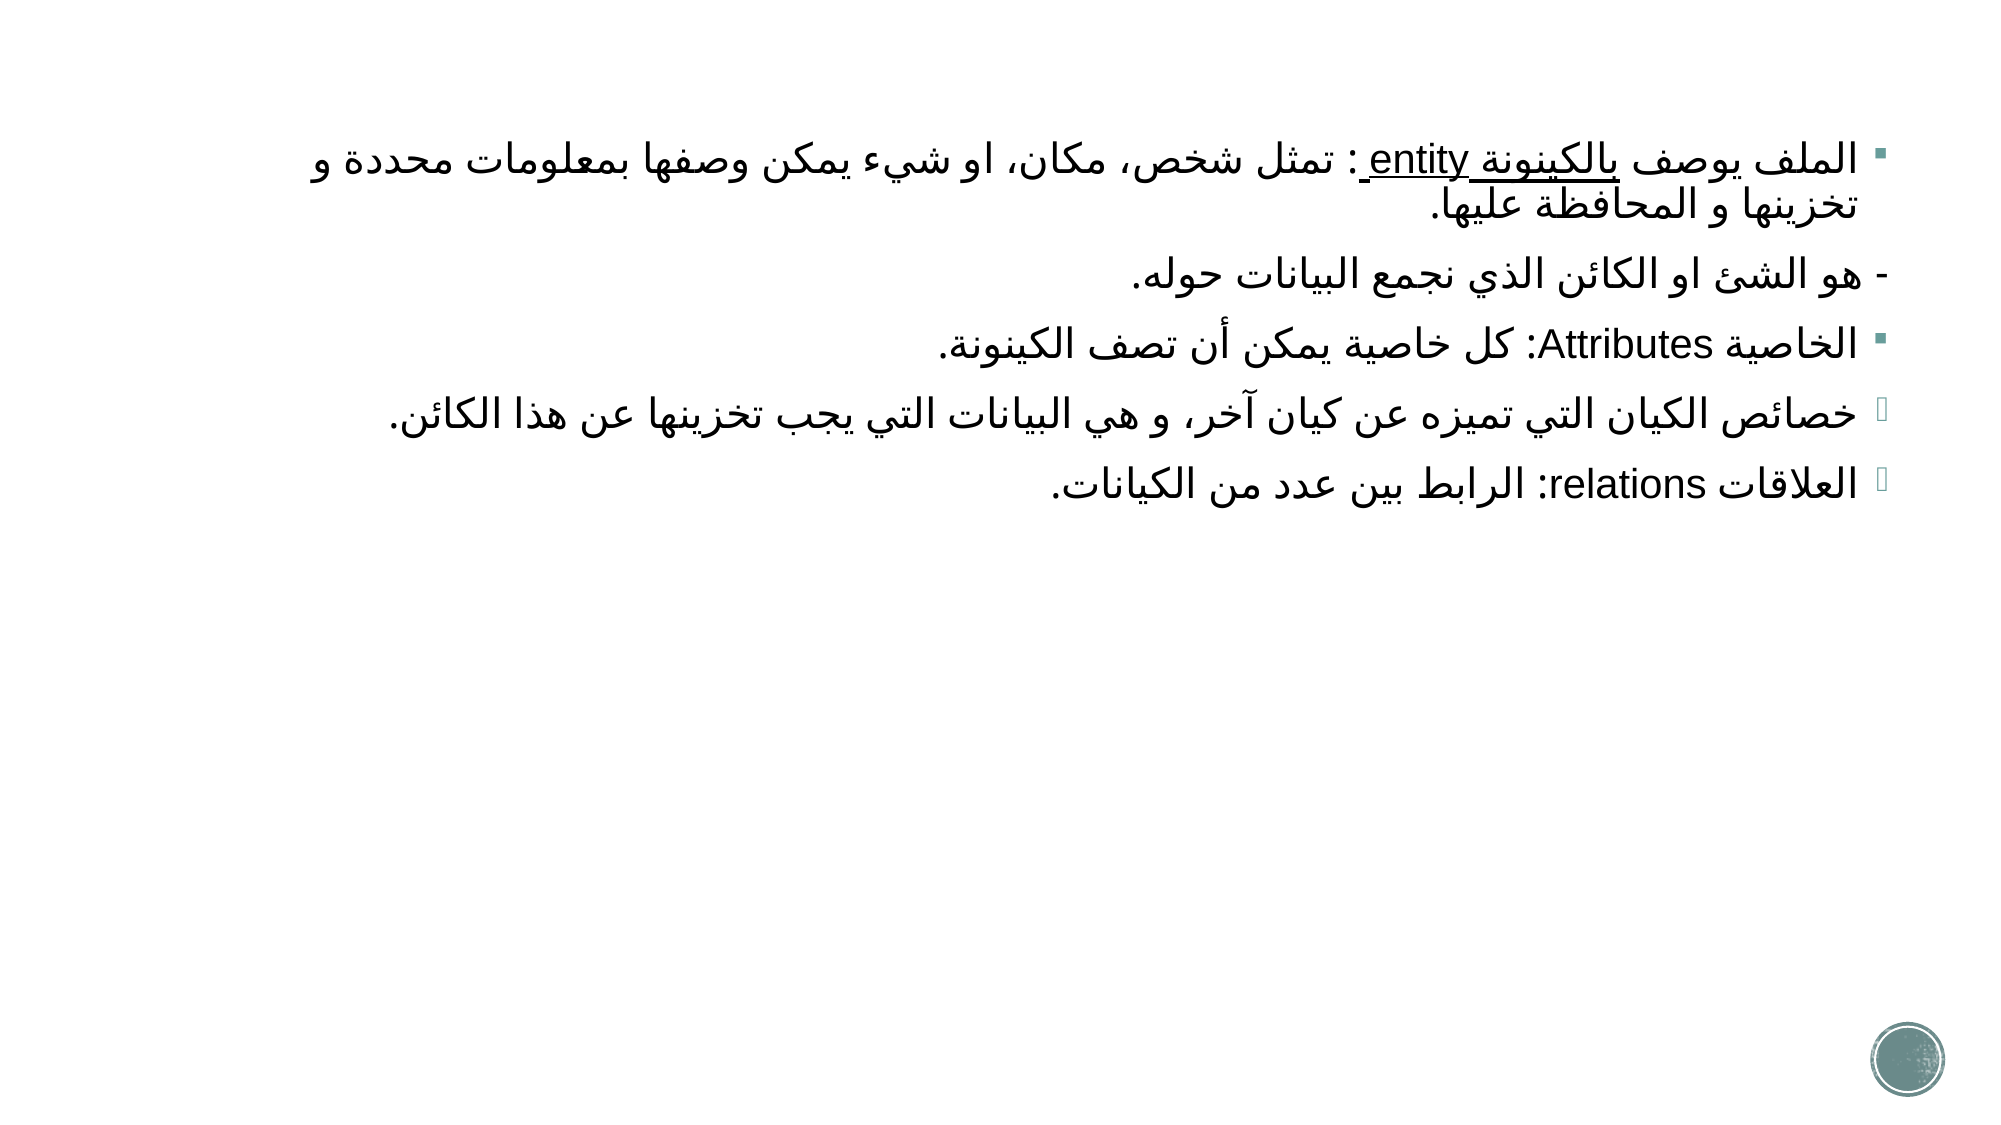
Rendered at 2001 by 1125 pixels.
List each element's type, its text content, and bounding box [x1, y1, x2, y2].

list الملف يوصف بالكينونة entity : تمثل شخص، مكان، او شيء يمكن وصفها بمعلومات محددة و تخزينها و المحافظة عليها. - هو الشئ او الكائن الذي نجمع البيانات حوله. الخاصية Attributes: كل خاصية يمكن أن تصف الكينونة. خصائص الكيان التي تميزه عن كيان آخر، و هي البيانات التي يجب تخزينها عن هذا الكائن. العلاقات relations: الرابط بين عدد من الكيانات. [254, 130, 1905, 795]
